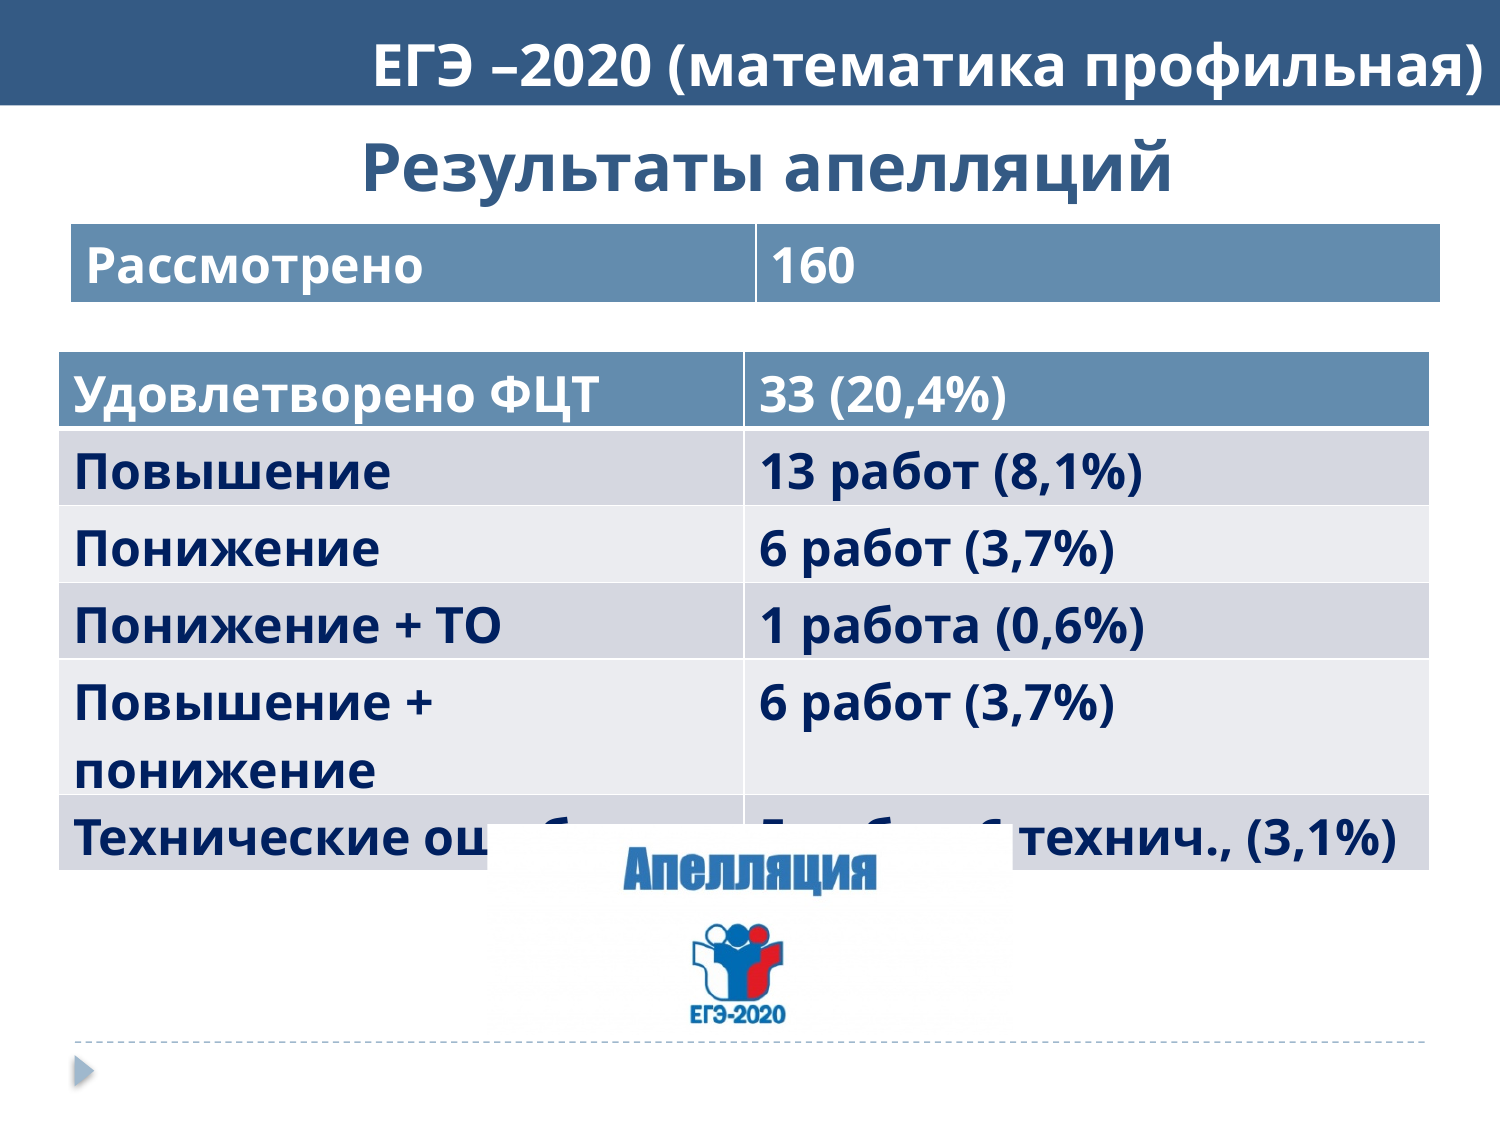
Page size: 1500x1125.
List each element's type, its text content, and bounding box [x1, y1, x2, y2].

text_box ЕГЭ –2020 (математика профильная) [0, 0, 1500, 106]
table_header Рассмотрено [71, 224, 755, 302]
table_header Удовлетворено ФЦТ [59, 352, 743, 426]
text_box Результаты апелляций [93, 117, 1442, 212]
table_cell 5 работ, 6 технич., (3,1%) [745, 795, 1429, 870]
table_cell 13 работ (8,1%) [745, 431, 1429, 505]
table_cell Повышение + понижение [59, 660, 743, 794]
table_cell Повышение [59, 431, 743, 505]
table_cell Понижение [59, 506, 743, 582]
table_header 160 [757, 224, 1440, 302]
table_header 33 (20,4%) [745, 352, 1429, 426]
table_cell 6 работ (3,7%) [745, 506, 1429, 582]
table_cell Технические ошибки [59, 795, 743, 870]
picture [486, 823, 1013, 1036]
table_cell Понижение + ТО [59, 583, 743, 658]
table_cell 1 работа (0,6%) [745, 583, 1429, 658]
table_cell 6 работ (3,7%) [745, 660, 1429, 794]
